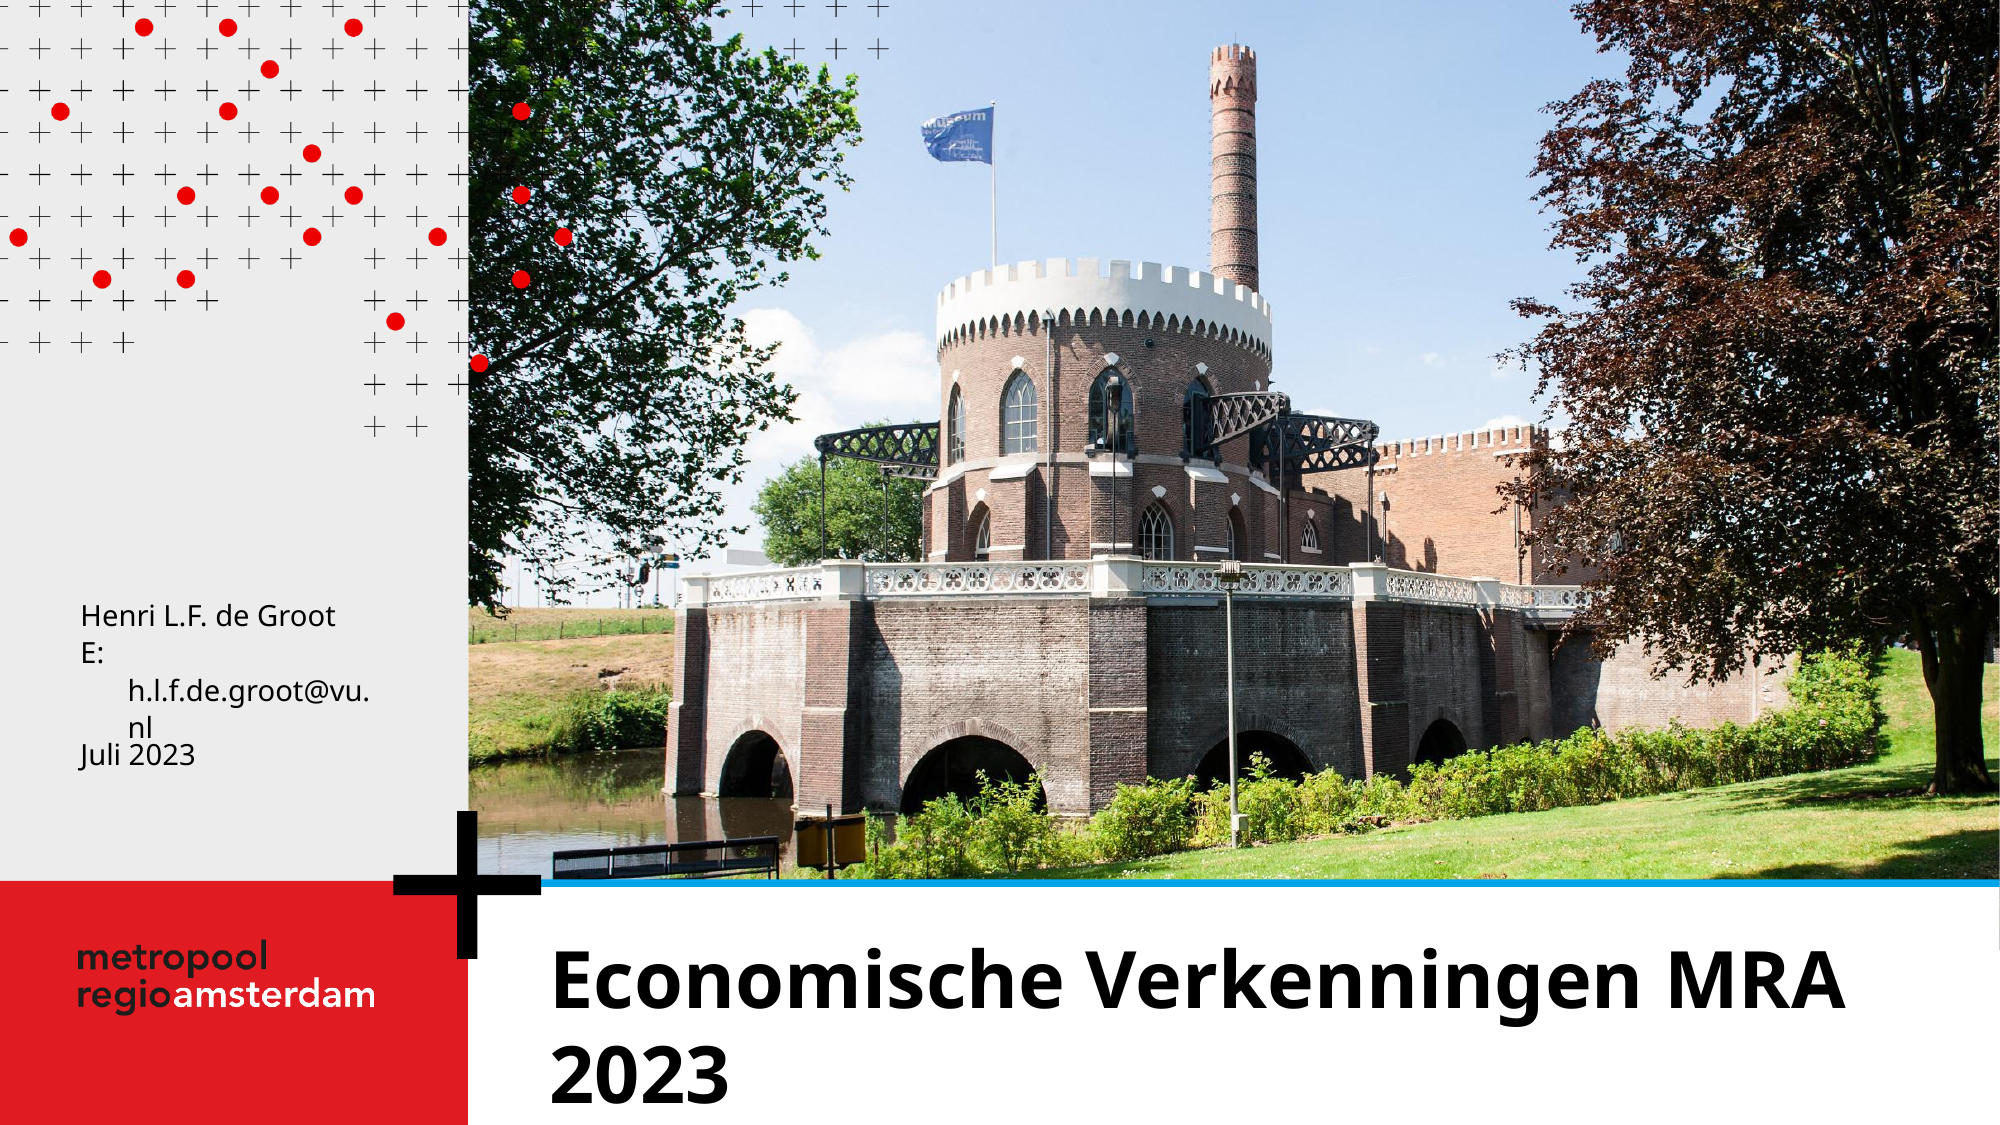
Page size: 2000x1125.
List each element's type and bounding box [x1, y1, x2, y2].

picture [0, 0, 977, 465]
text_box [0, 0, 2000, 1125]
